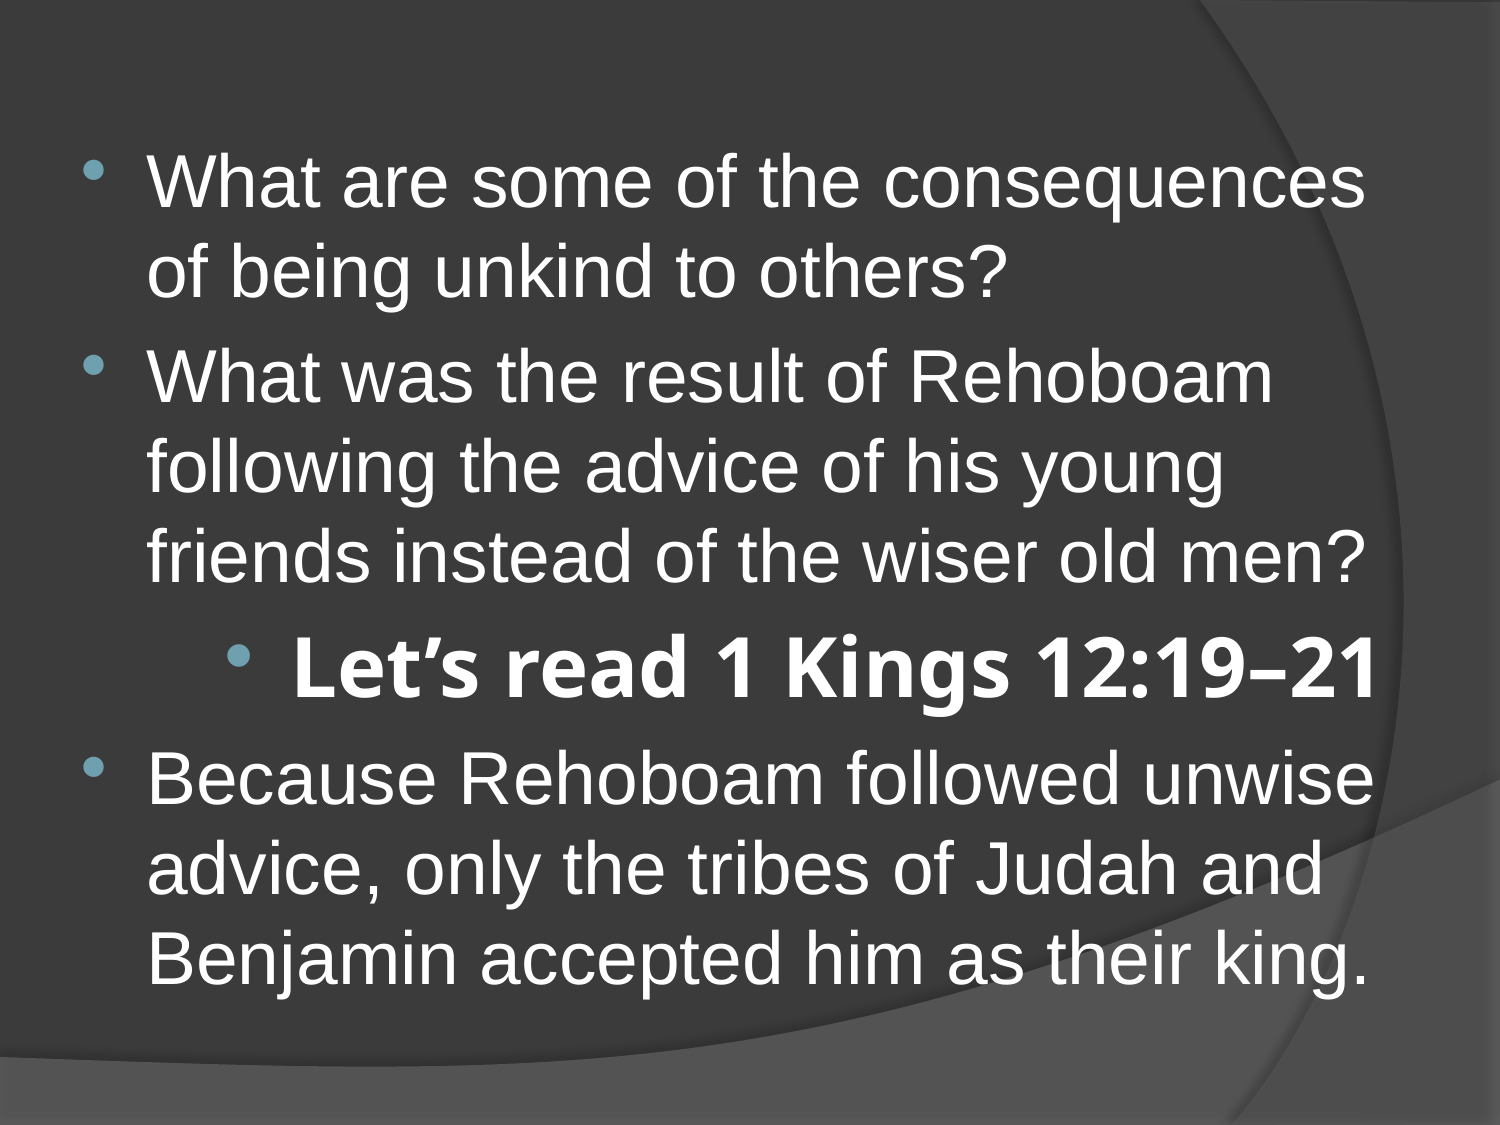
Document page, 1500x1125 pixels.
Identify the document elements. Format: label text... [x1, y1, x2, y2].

list What are some of the consequences of being unkind to others? What was the result of Rehoboam following the advice of his young friends instead of the wiser old men? Let’s read 1 Kings 12:19–21 Because Rehoboam followed unwise advice, only the tribes of Judah and Benjamin accepted him as their king. [62, 125, 1400, 1005]
